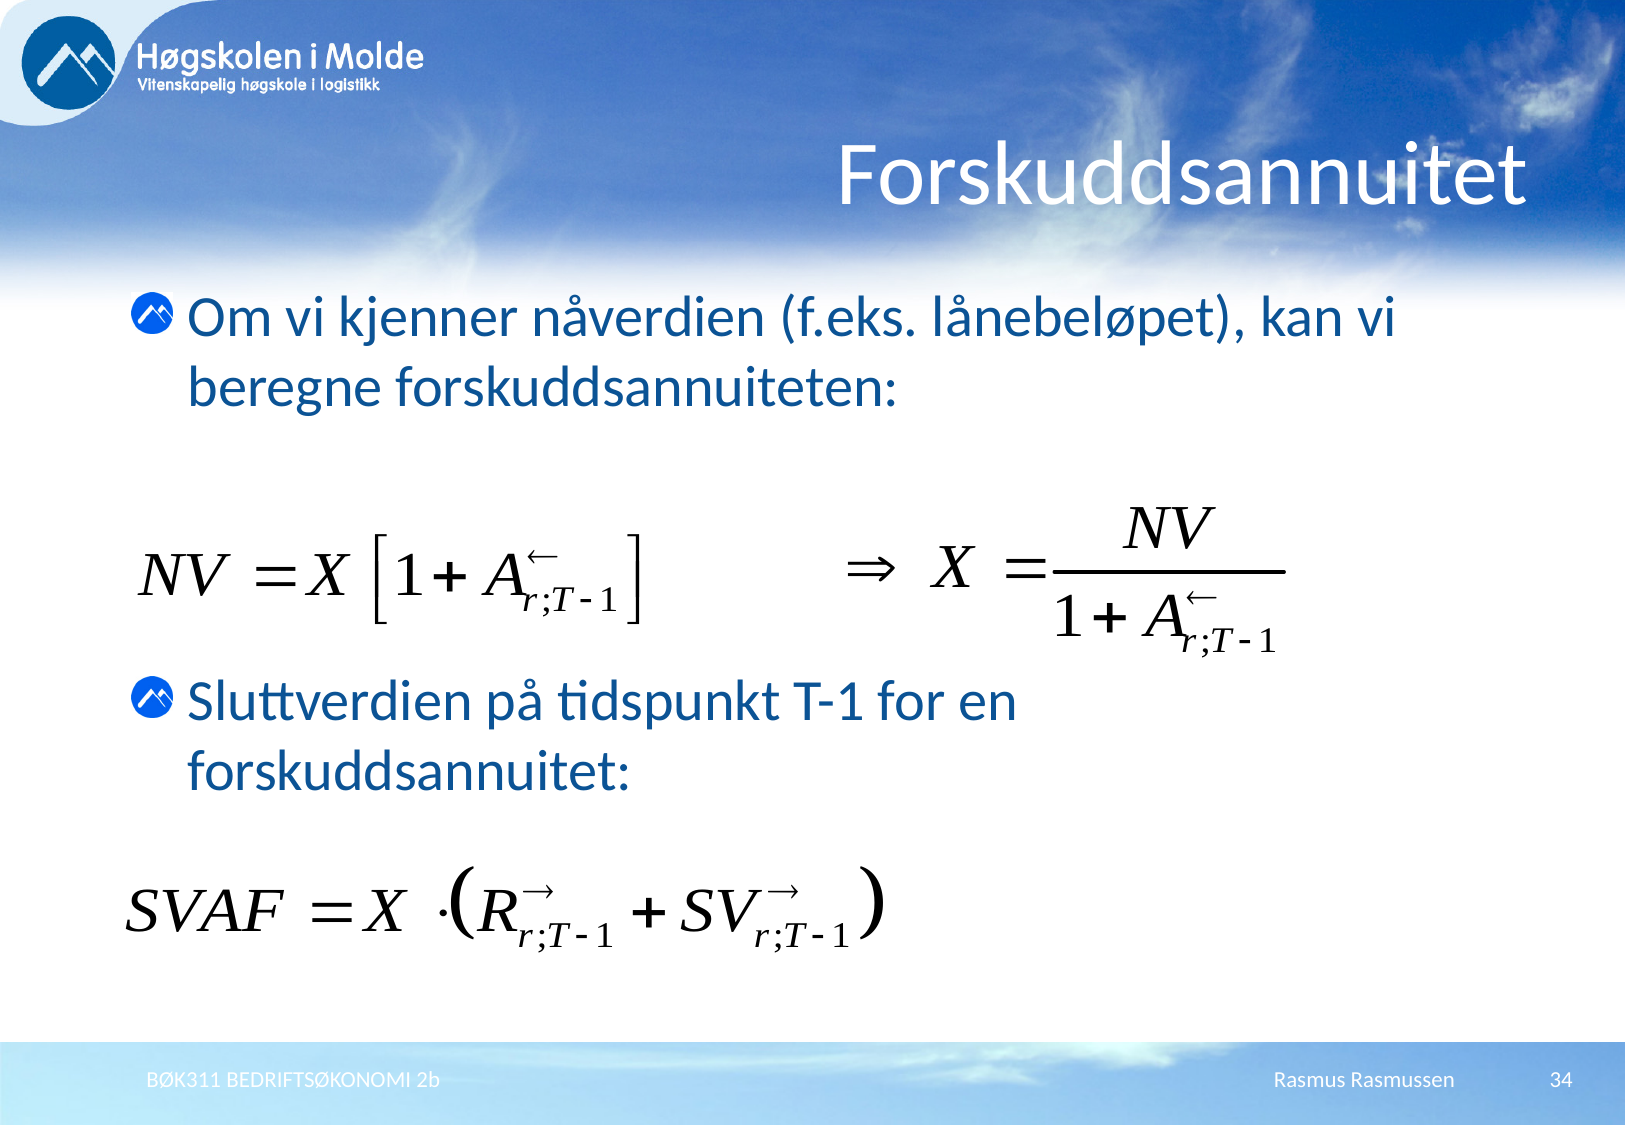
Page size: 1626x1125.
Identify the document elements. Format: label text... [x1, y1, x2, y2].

picture [0, 1042, 1625, 1125]
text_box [836, 488, 1300, 672]
slide_number 34 [1493, 1048, 1588, 1109]
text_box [113, 857, 891, 974]
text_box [124, 521, 667, 638]
picture [0, 0, 1625, 310]
title Forskuddsannuitet [131, 105, 1544, 235]
slide_number Rasmus Rasmussen [1166, 1048, 1471, 1109]
list Om vi kjenner nåverdien (f.eks. lånebeløpet), kan vi beregne forskuddsannuiteten: [116, 270, 1479, 450]
footer BØK311 BEDRIFTSØKONOMI 2b [131, 1048, 1166, 1109]
text_box Sluttverdien på tidspunkt T-1 for en forskuddsannuitet: [116, 654, 1479, 835]
picture [131, 676, 173, 718]
picture [131, 292, 173, 334]
